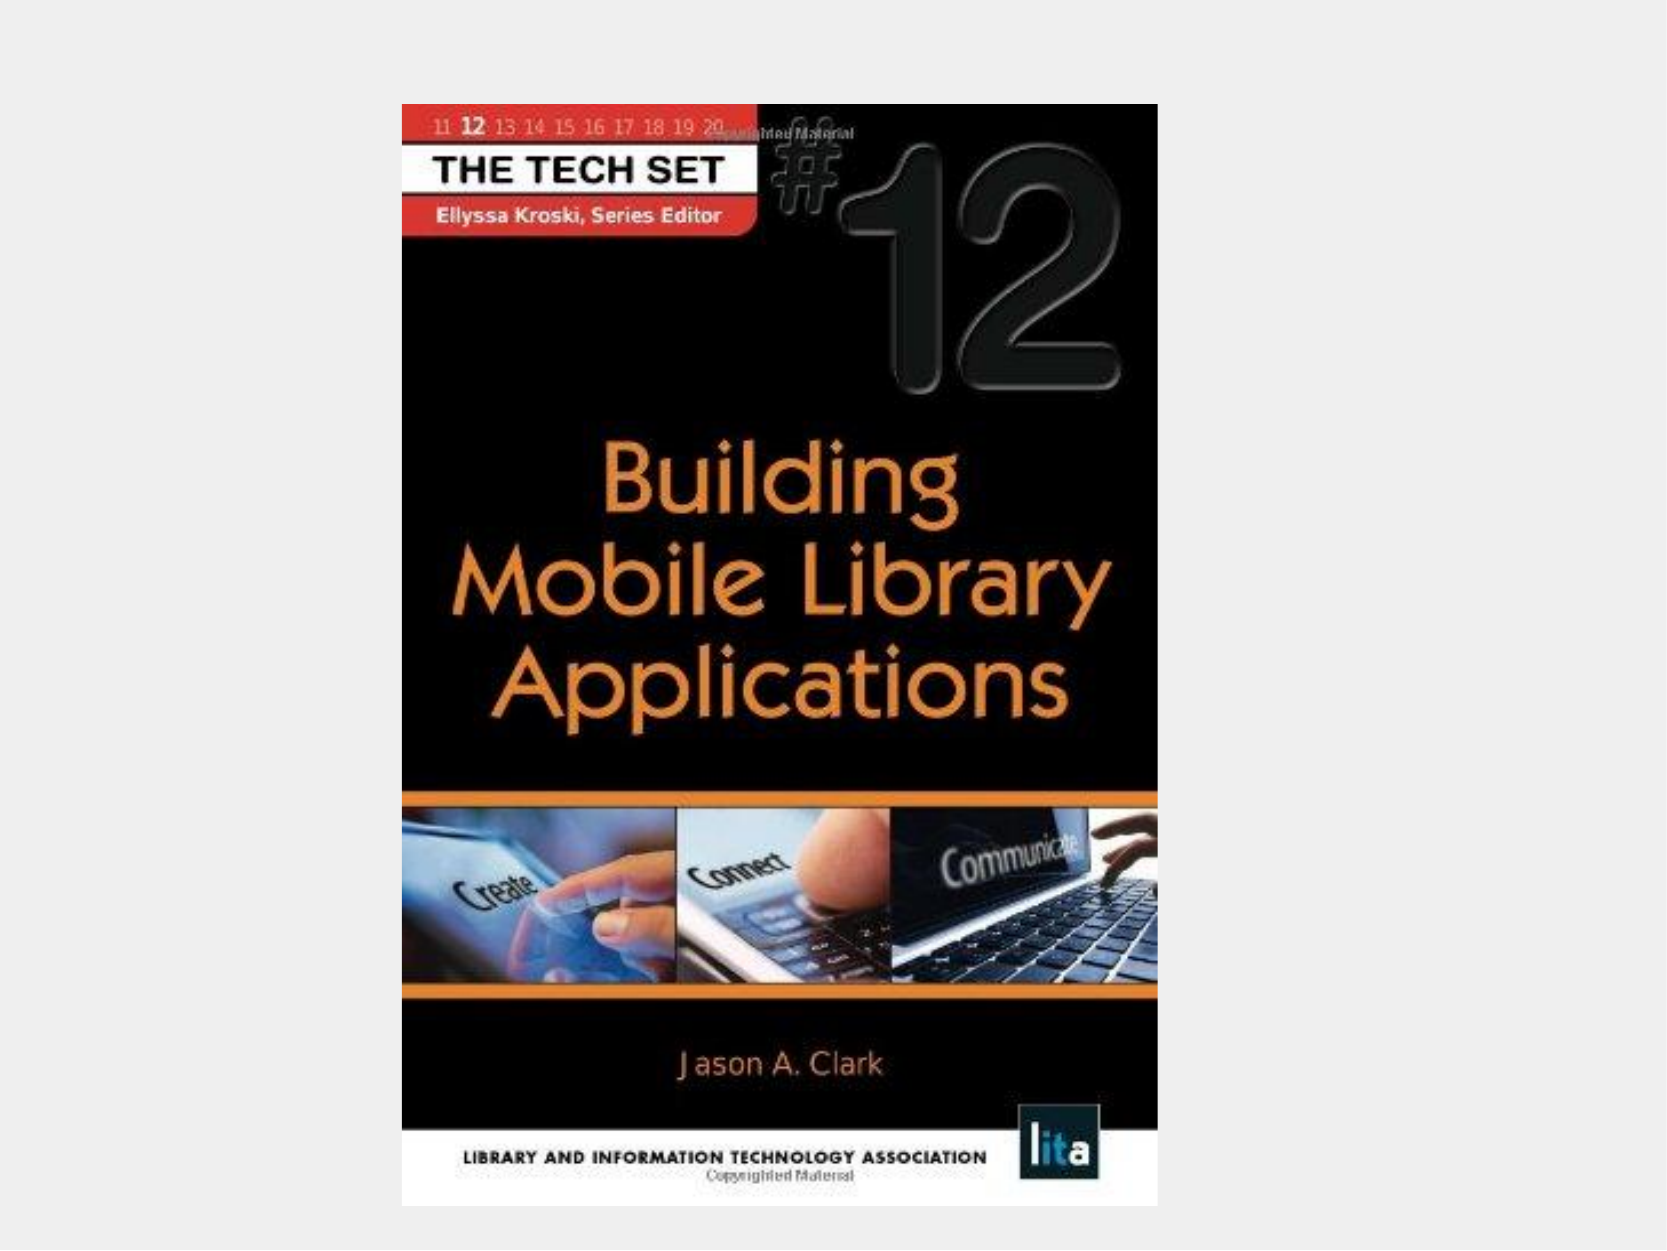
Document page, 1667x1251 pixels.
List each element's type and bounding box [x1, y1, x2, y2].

text_box [401, 104, 1158, 1206]
